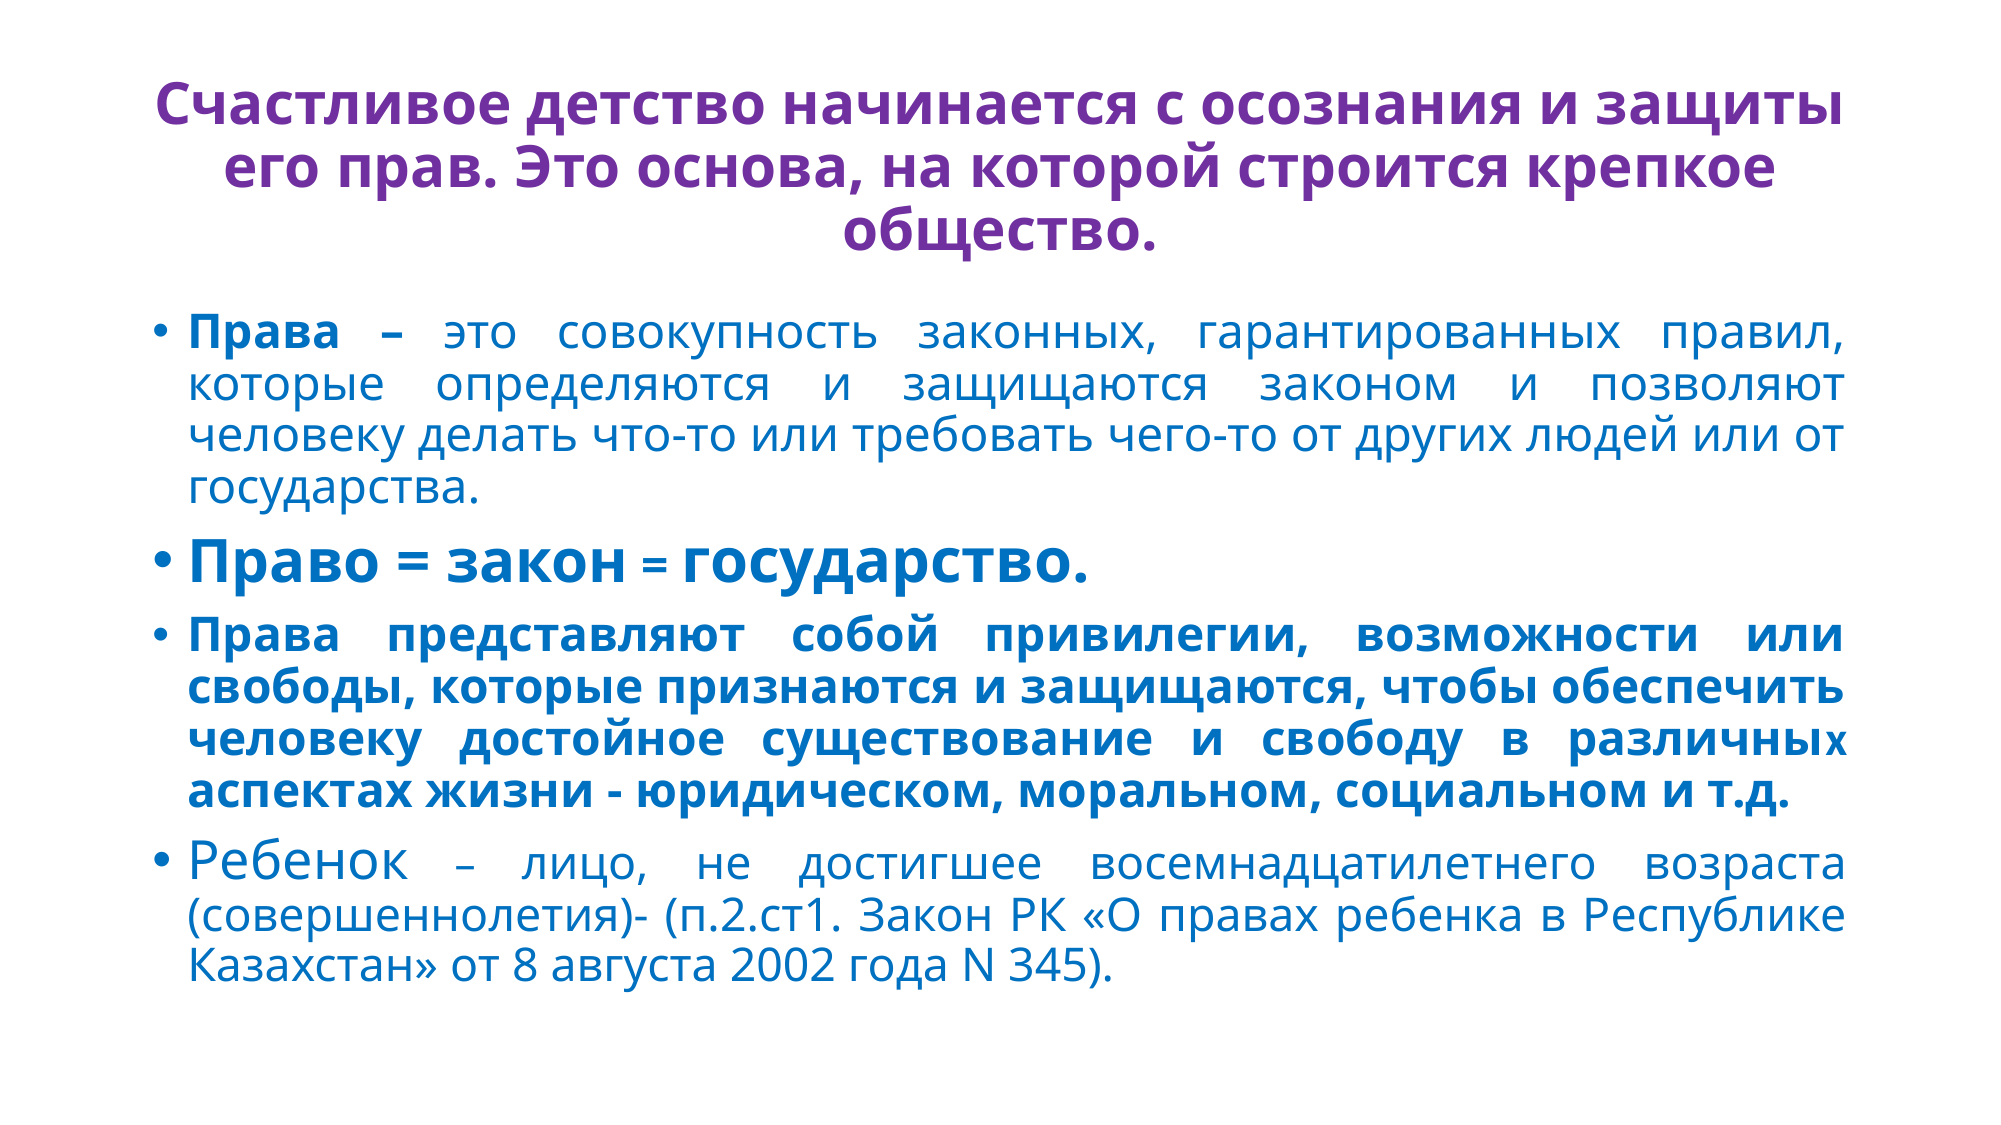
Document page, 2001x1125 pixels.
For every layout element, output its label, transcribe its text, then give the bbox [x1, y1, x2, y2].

list Права – это совокупность законных, гарантированных правил, которые определяются и защищаются законом и позволяют человеку делать что-то или требовать чего-то от других людей или от государства. Право = закон = государство. Права представляют собой привилегии, возможности или свободы, которые признаются и защищаются, чтобы обеспечить человеку достойное существование и свободу в различных аспектах жизни - юридическом, моральном, социальном и т.д. Ребенок – лицо, не достигшее восемнадцатилетнего возраста (совершеннолетия)- (п.2.ст1. Закон РК «О правах ребенка в Республике Казахстан» от 8 августа 2002 года N 345). [137, 299, 1863, 1014]
title Счастливое детство начинается с осознания и защиты его прав. Это основа, на которой строится крепкое общество. [137, 59, 1863, 278]
